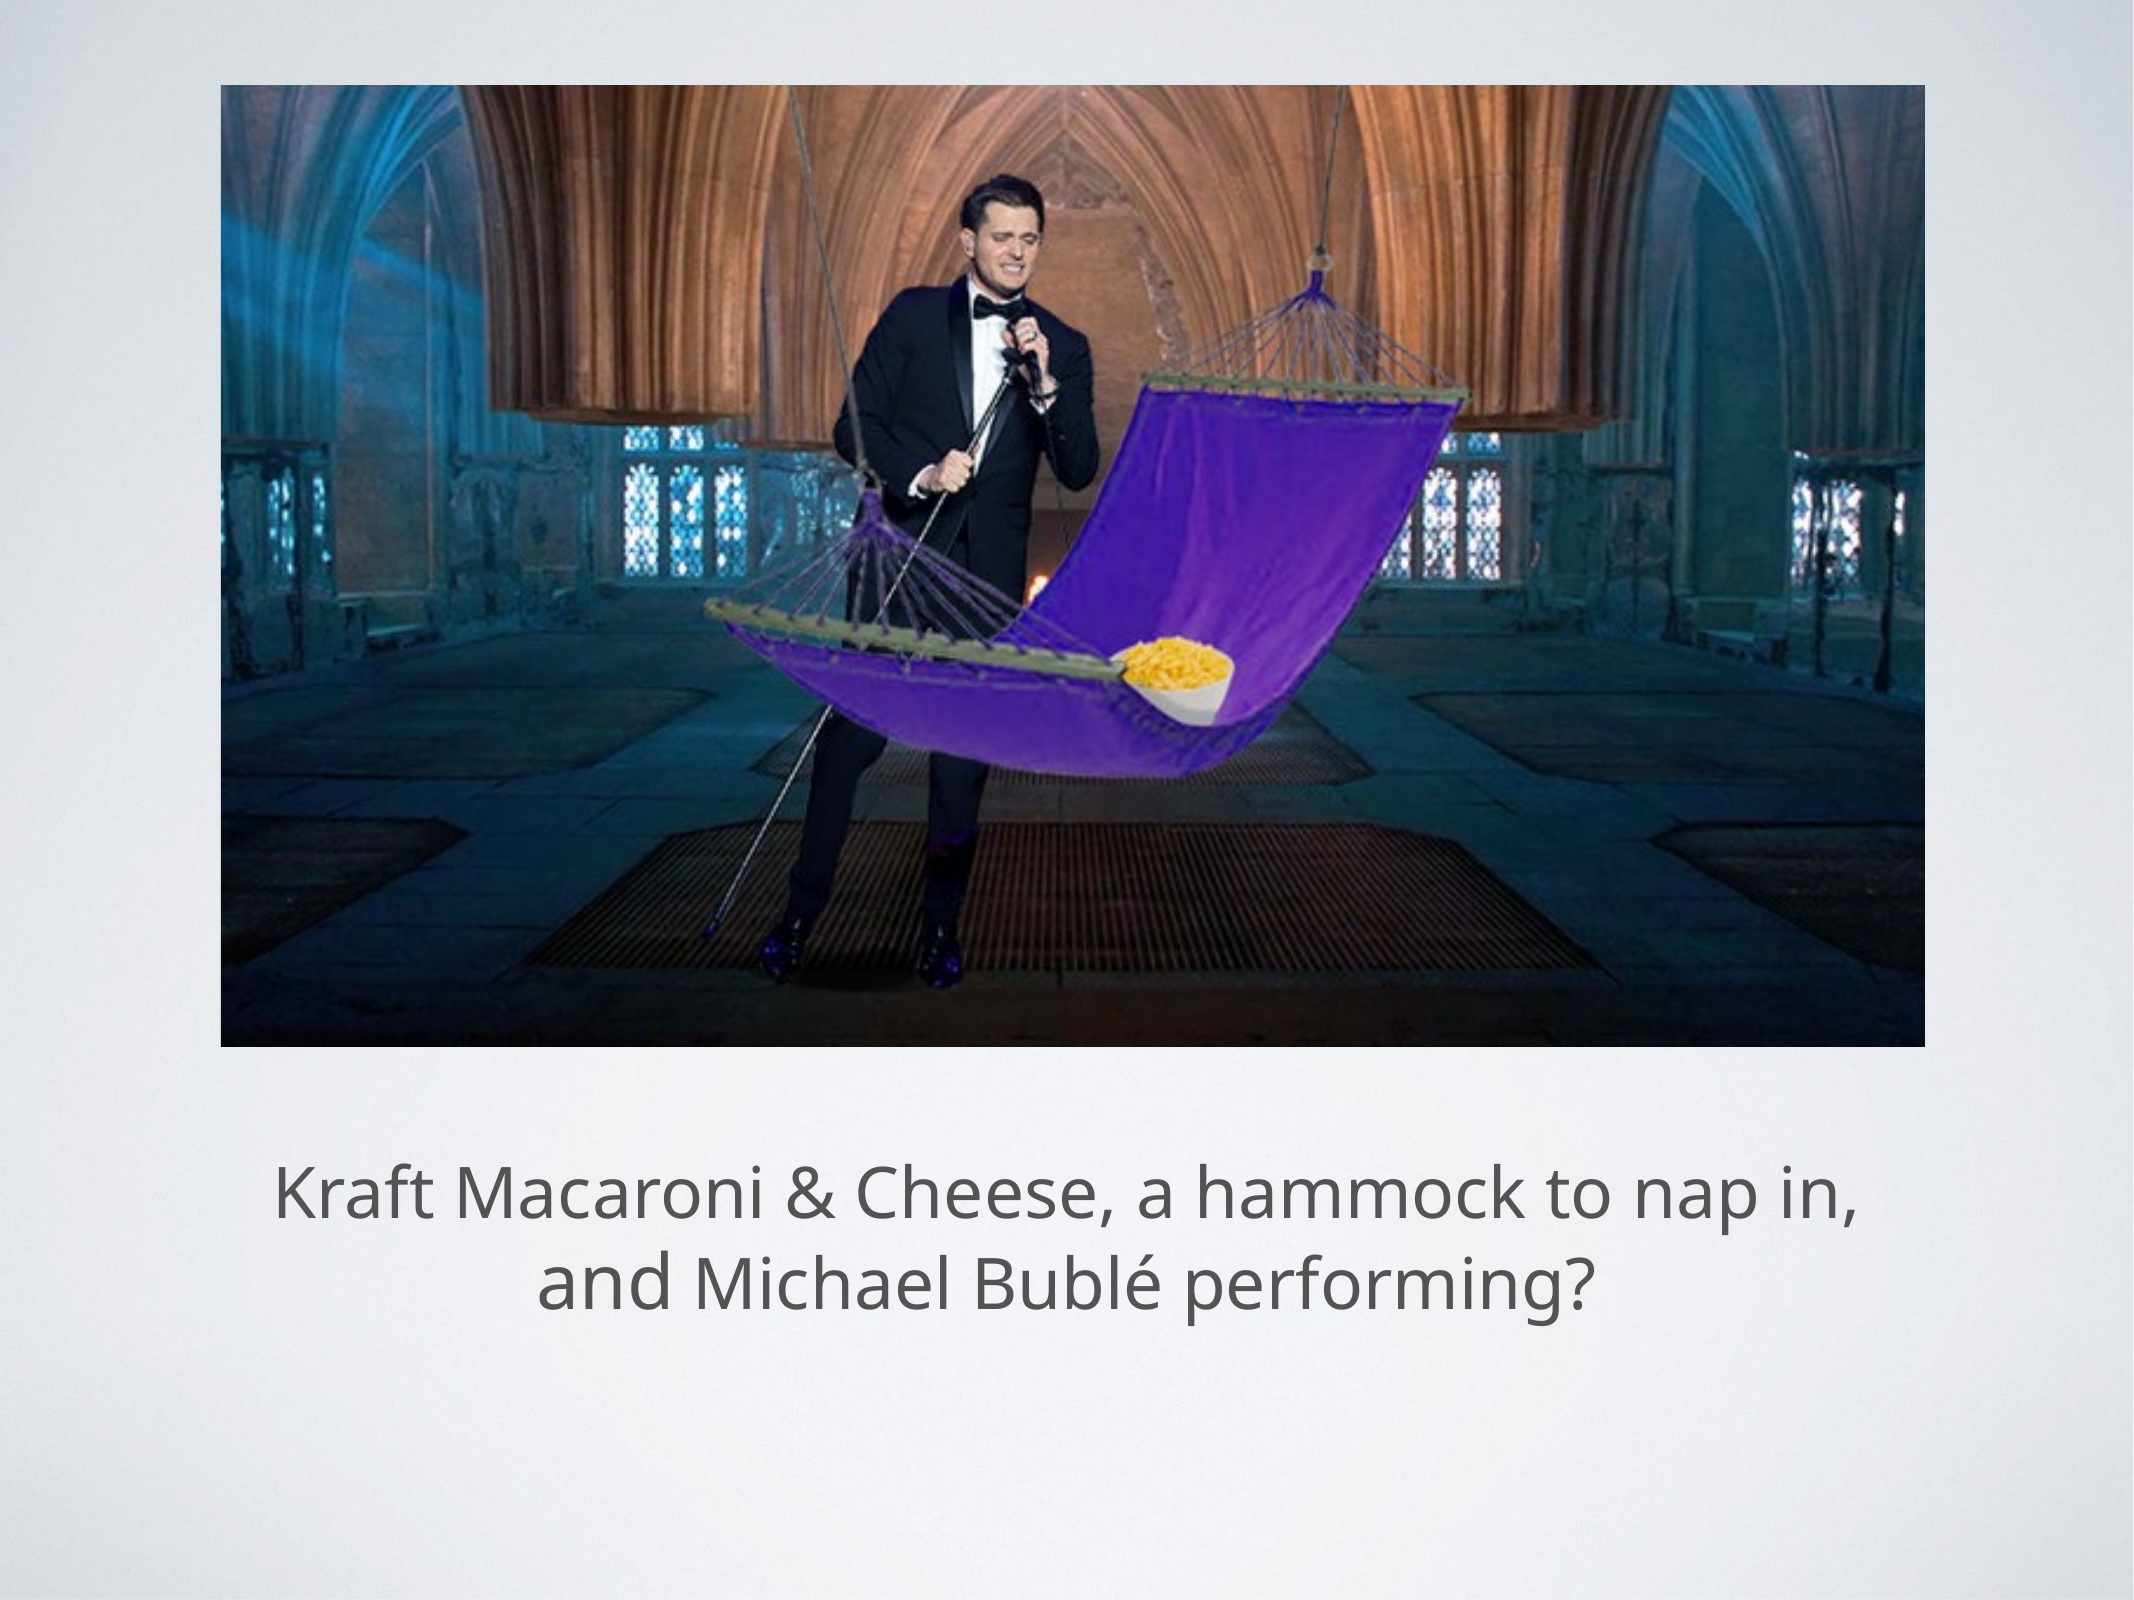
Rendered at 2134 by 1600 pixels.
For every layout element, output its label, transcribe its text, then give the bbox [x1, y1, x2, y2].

picture [0, 0, 2134, 1600]
list Kraft Macaroni & Cheese, a hammock to nap in, and Michael Bublé performing? [207, 1146, 1926, 1333]
